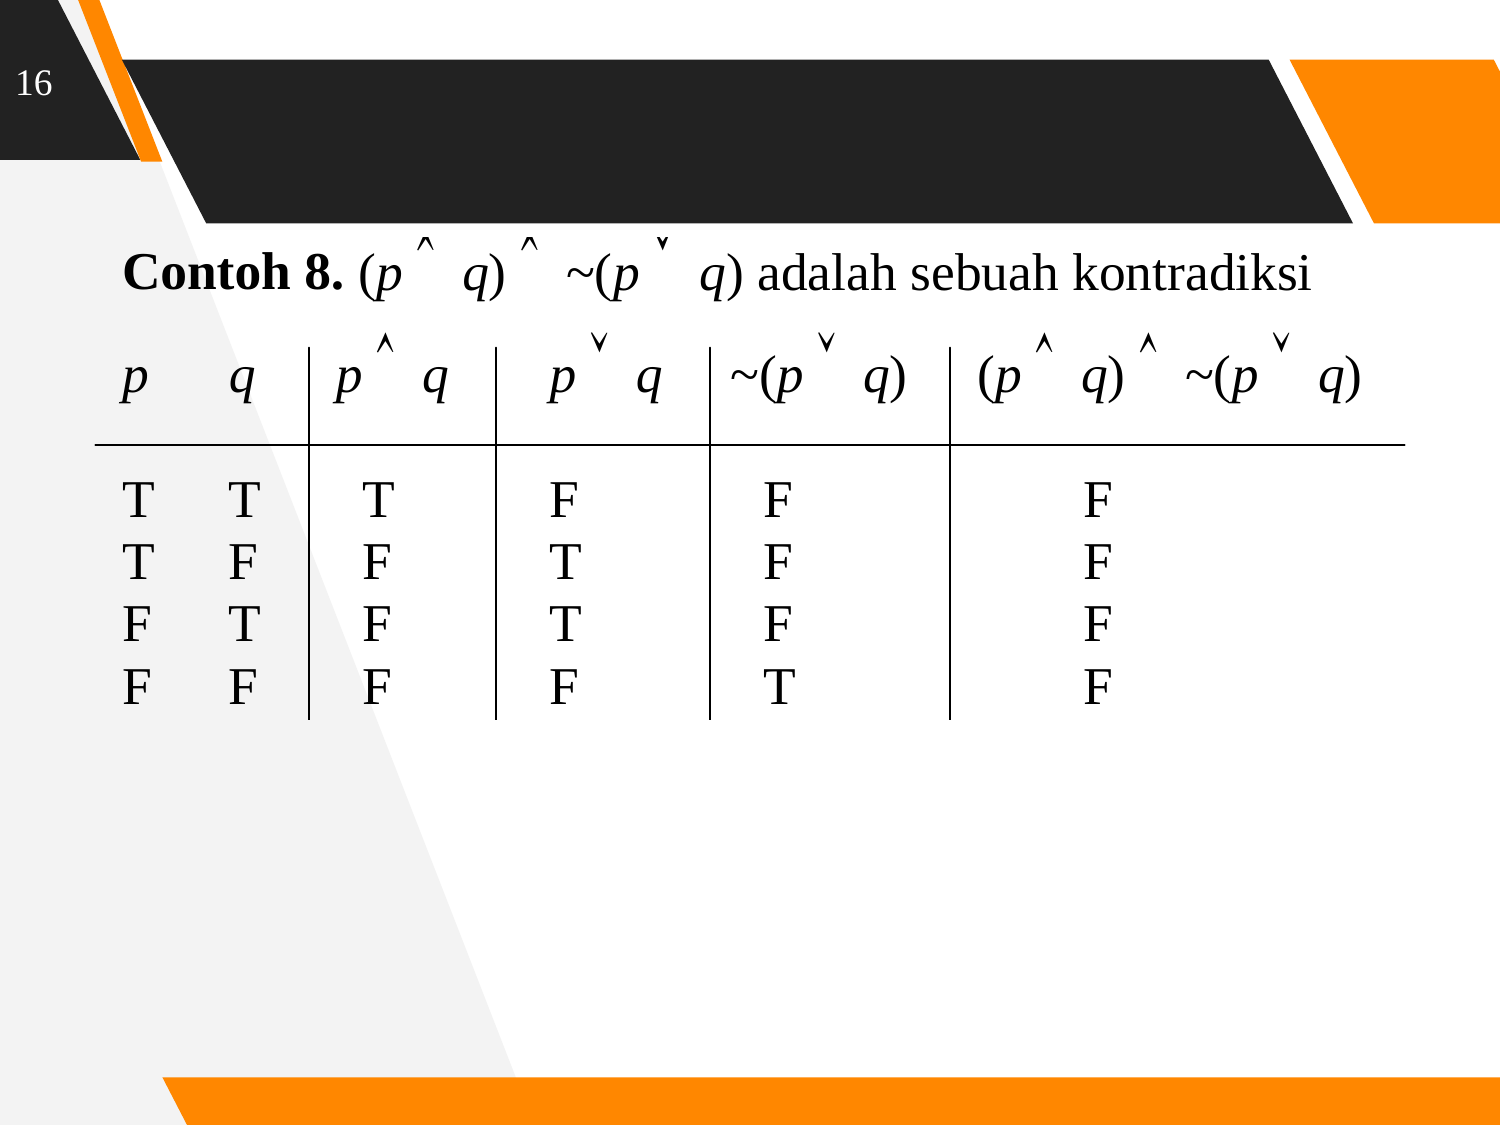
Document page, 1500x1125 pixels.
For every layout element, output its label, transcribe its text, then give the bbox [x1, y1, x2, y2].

slide_number 16 [0, 0, 98, 160]
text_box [68, 237, 1432, 720]
